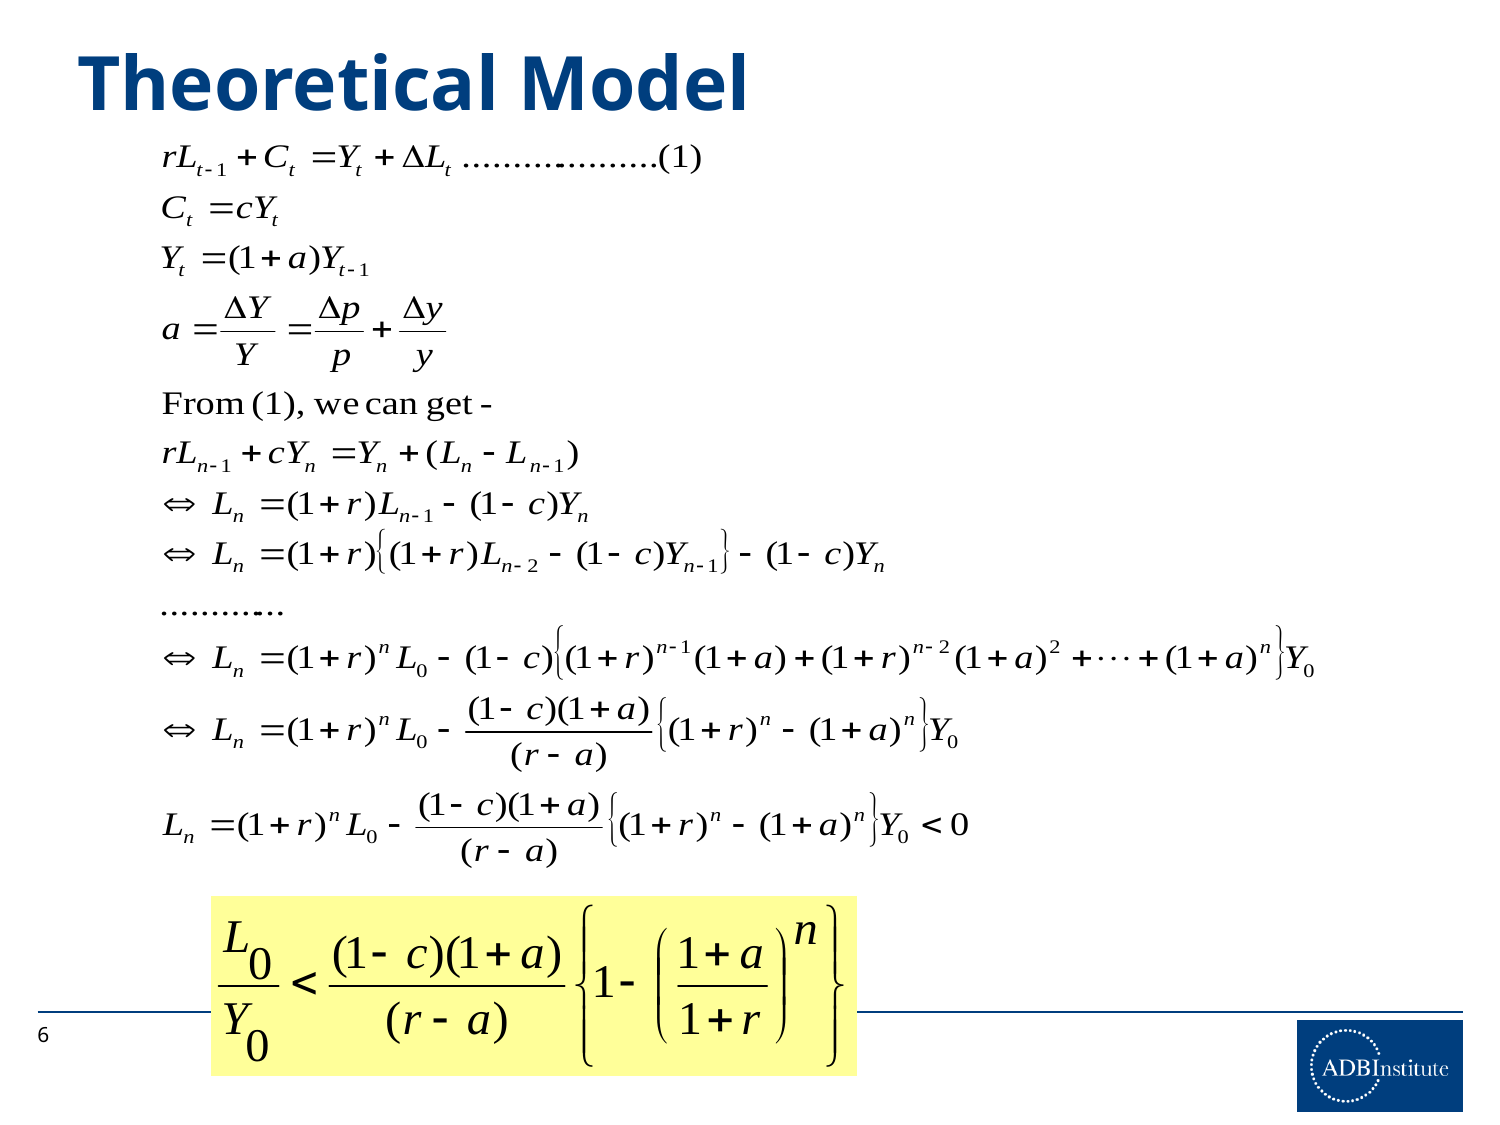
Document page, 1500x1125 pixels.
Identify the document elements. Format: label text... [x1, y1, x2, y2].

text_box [155, 136, 1326, 974]
slide_number 6 [37, 1023, 133, 1049]
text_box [210, 896, 857, 1076]
title Theoretical Model [77, 49, 1396, 118]
picture [1297, 1020, 1463, 1112]
